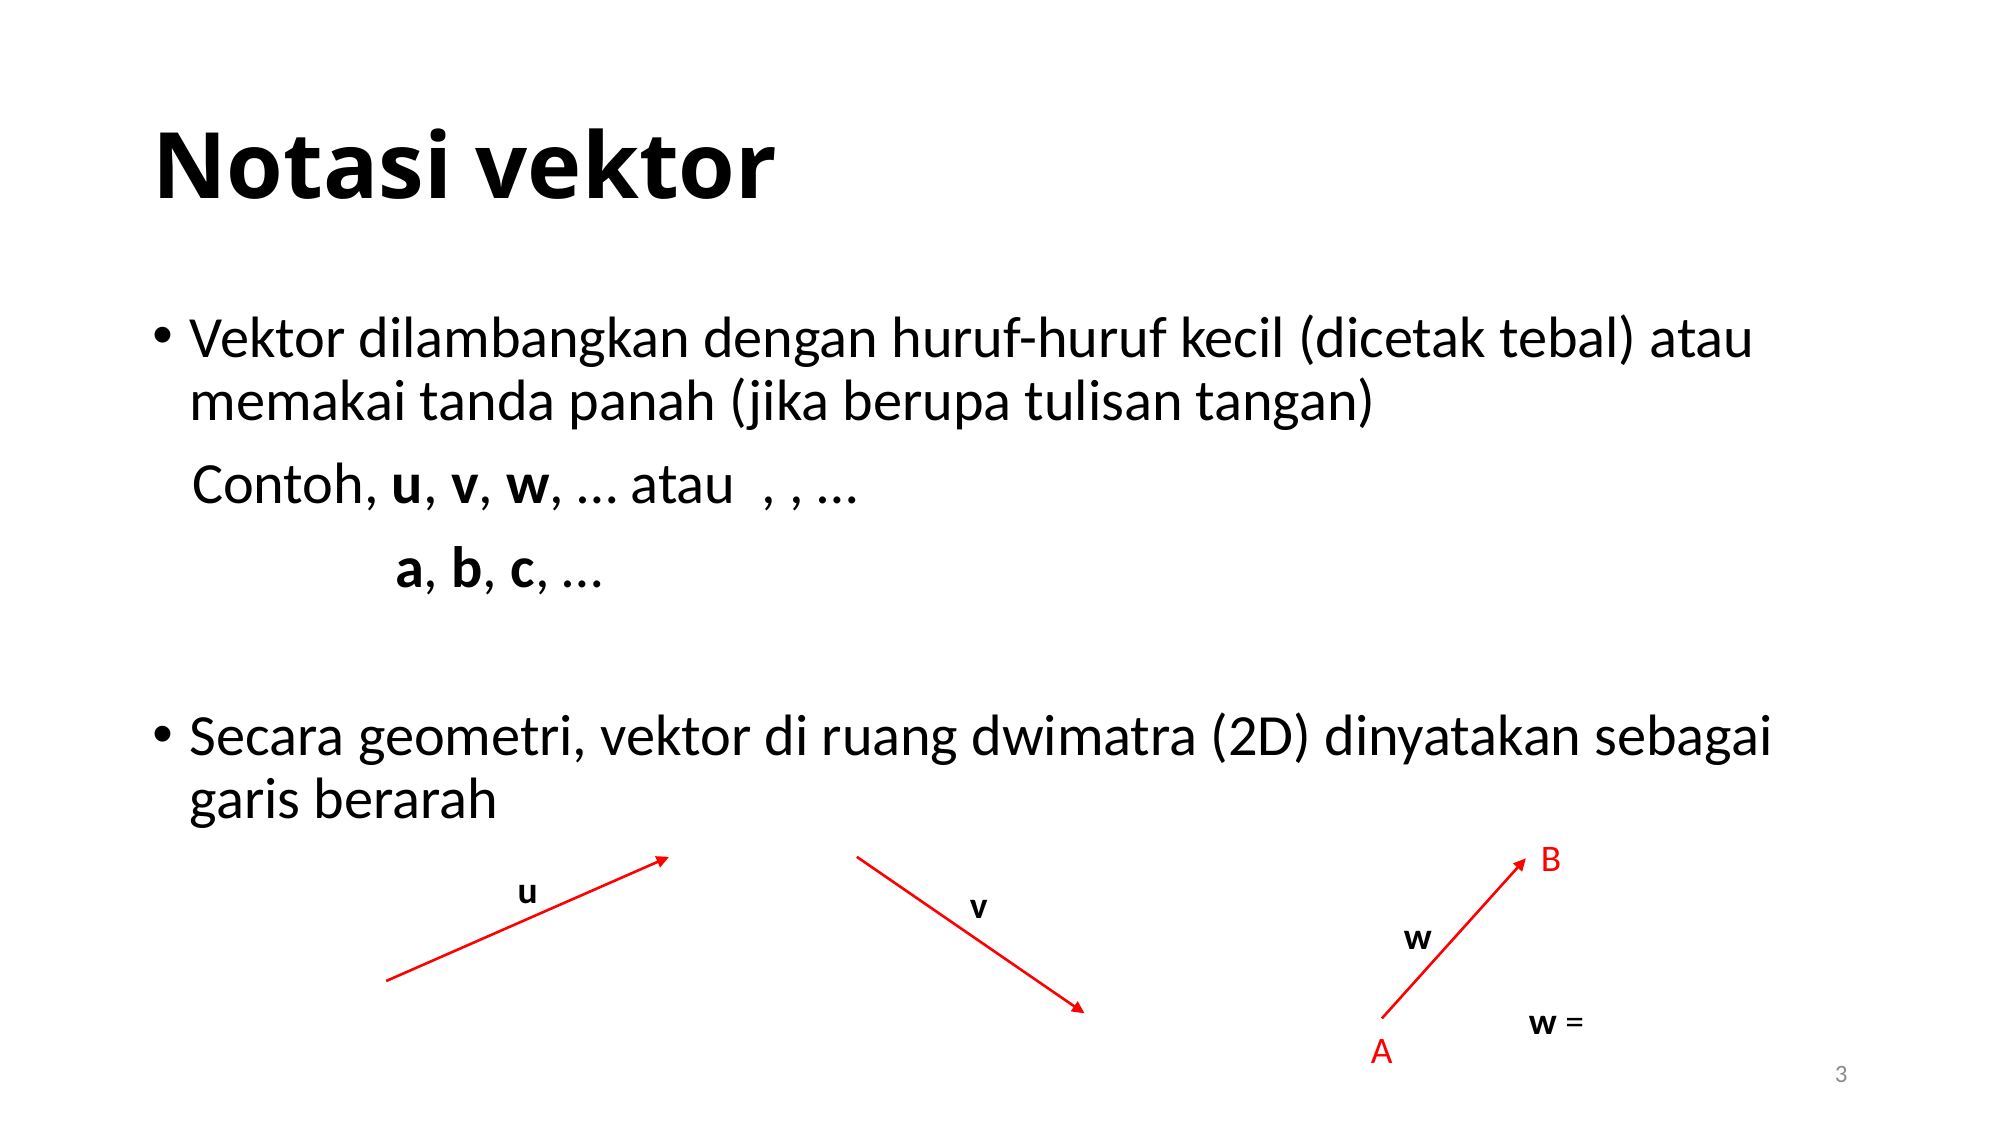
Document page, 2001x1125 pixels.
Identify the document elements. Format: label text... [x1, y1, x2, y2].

slide_number 3 [1412, 1042, 1863, 1103]
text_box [386, 856, 669, 981]
title Notasi vektor [137, 59, 1863, 278]
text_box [856, 856, 1085, 1014]
text_box A [1356, 1018, 1408, 1079]
text_box B [1526, 826, 1577, 887]
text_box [1381, 858, 1526, 1019]
